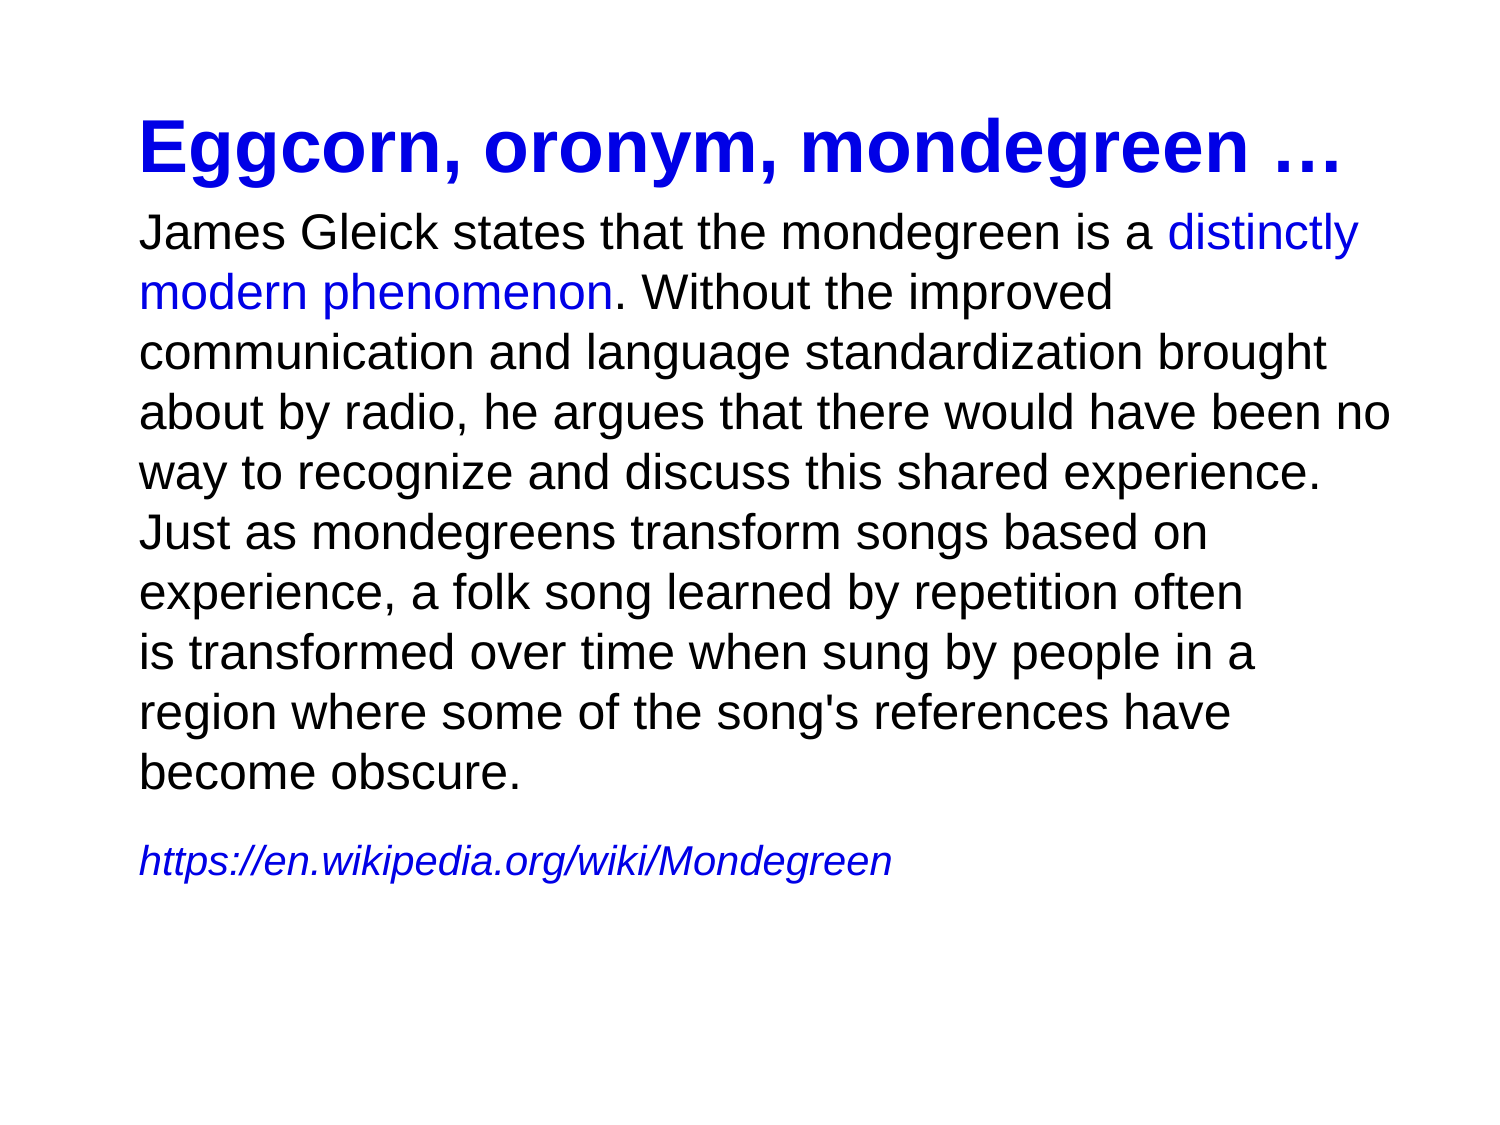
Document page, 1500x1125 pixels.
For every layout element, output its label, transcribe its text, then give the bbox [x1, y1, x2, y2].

text_box Eggcorn, oronym, mondegreen … James Gleick states that the mondegreen is a distinctly modern phenomenon. Without the improved communication and language standardization brought about by radio, he argues that there would have been no way to recognize and discuss this shared experience. Just as mondegreens transform songs based on experience, a folk song learned by repetition often is transformed over time when sung by people in a region where some of the song's references have become obscure. https://en.wikipedia.org/wiki/Mondegreen [123, 90, 1424, 891]
